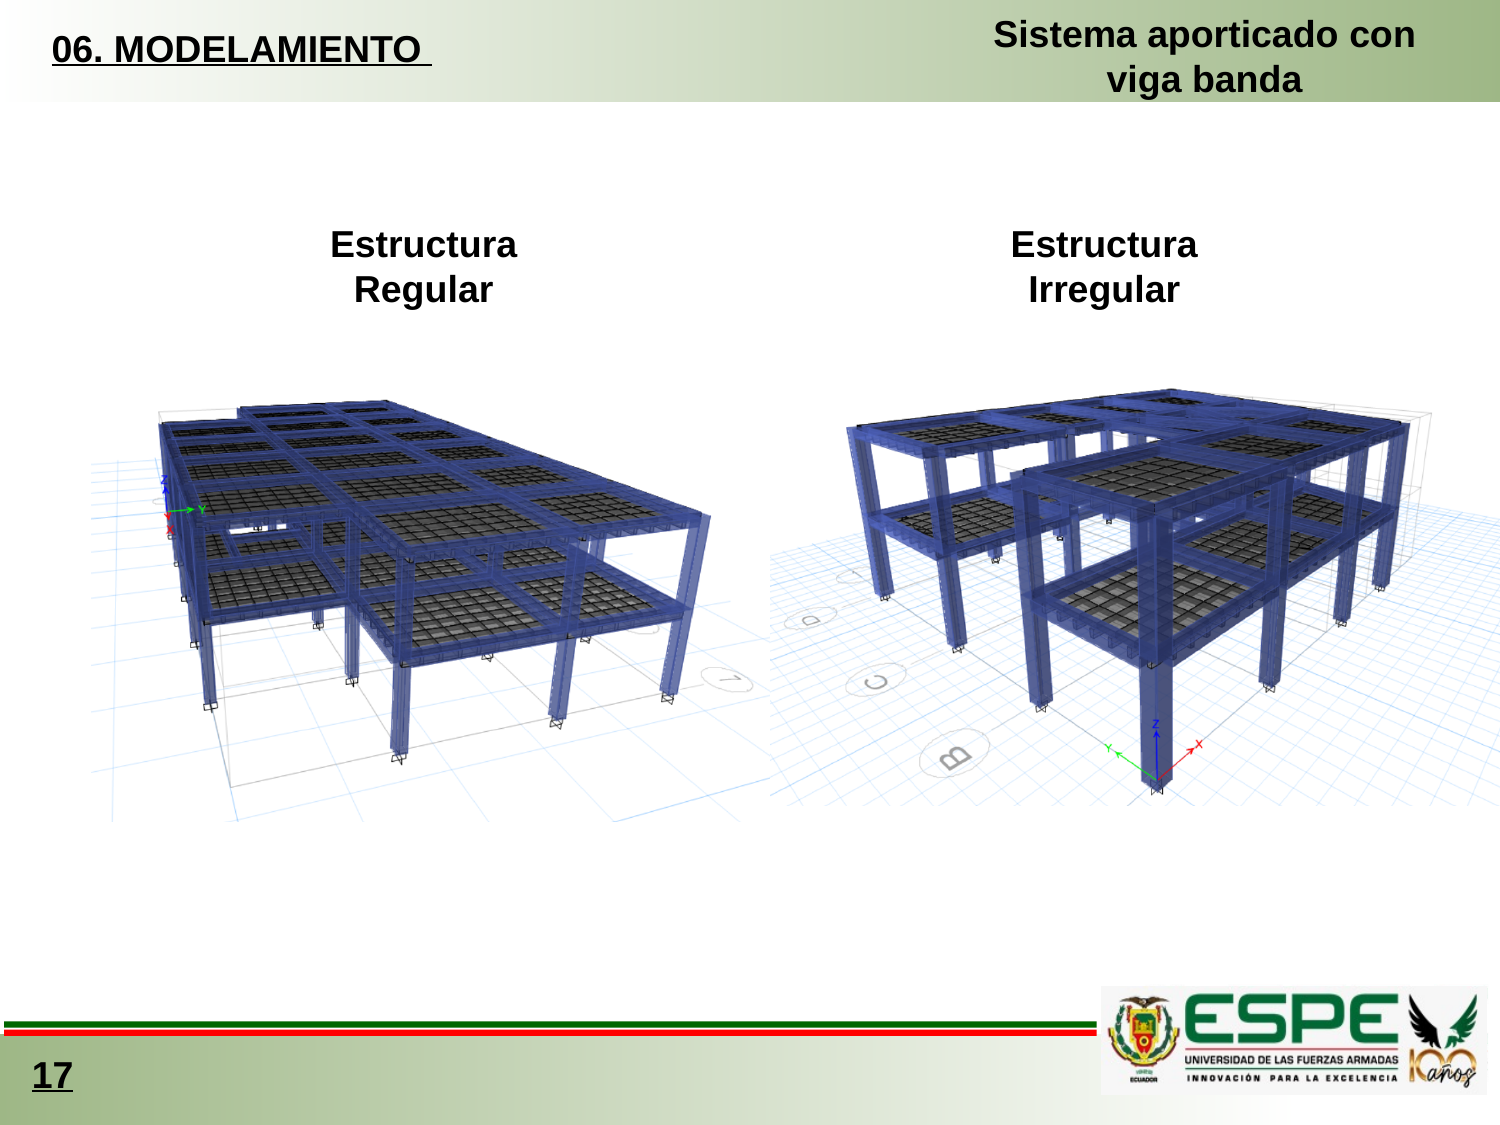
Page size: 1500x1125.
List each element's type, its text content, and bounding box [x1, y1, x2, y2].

picture [1101, 975, 1494, 1095]
text_box Estructura Regular [267, 212, 580, 318]
text_box 17 [13, 1031, 92, 1115]
text_box 06. MODELAMIENTO [0, 11, 502, 83]
text_box Sistema aporticado con viga banda [950, 19, 1459, 90]
text_box Estructura Irregular [948, 212, 1261, 318]
picture [91, 367, 1500, 823]
